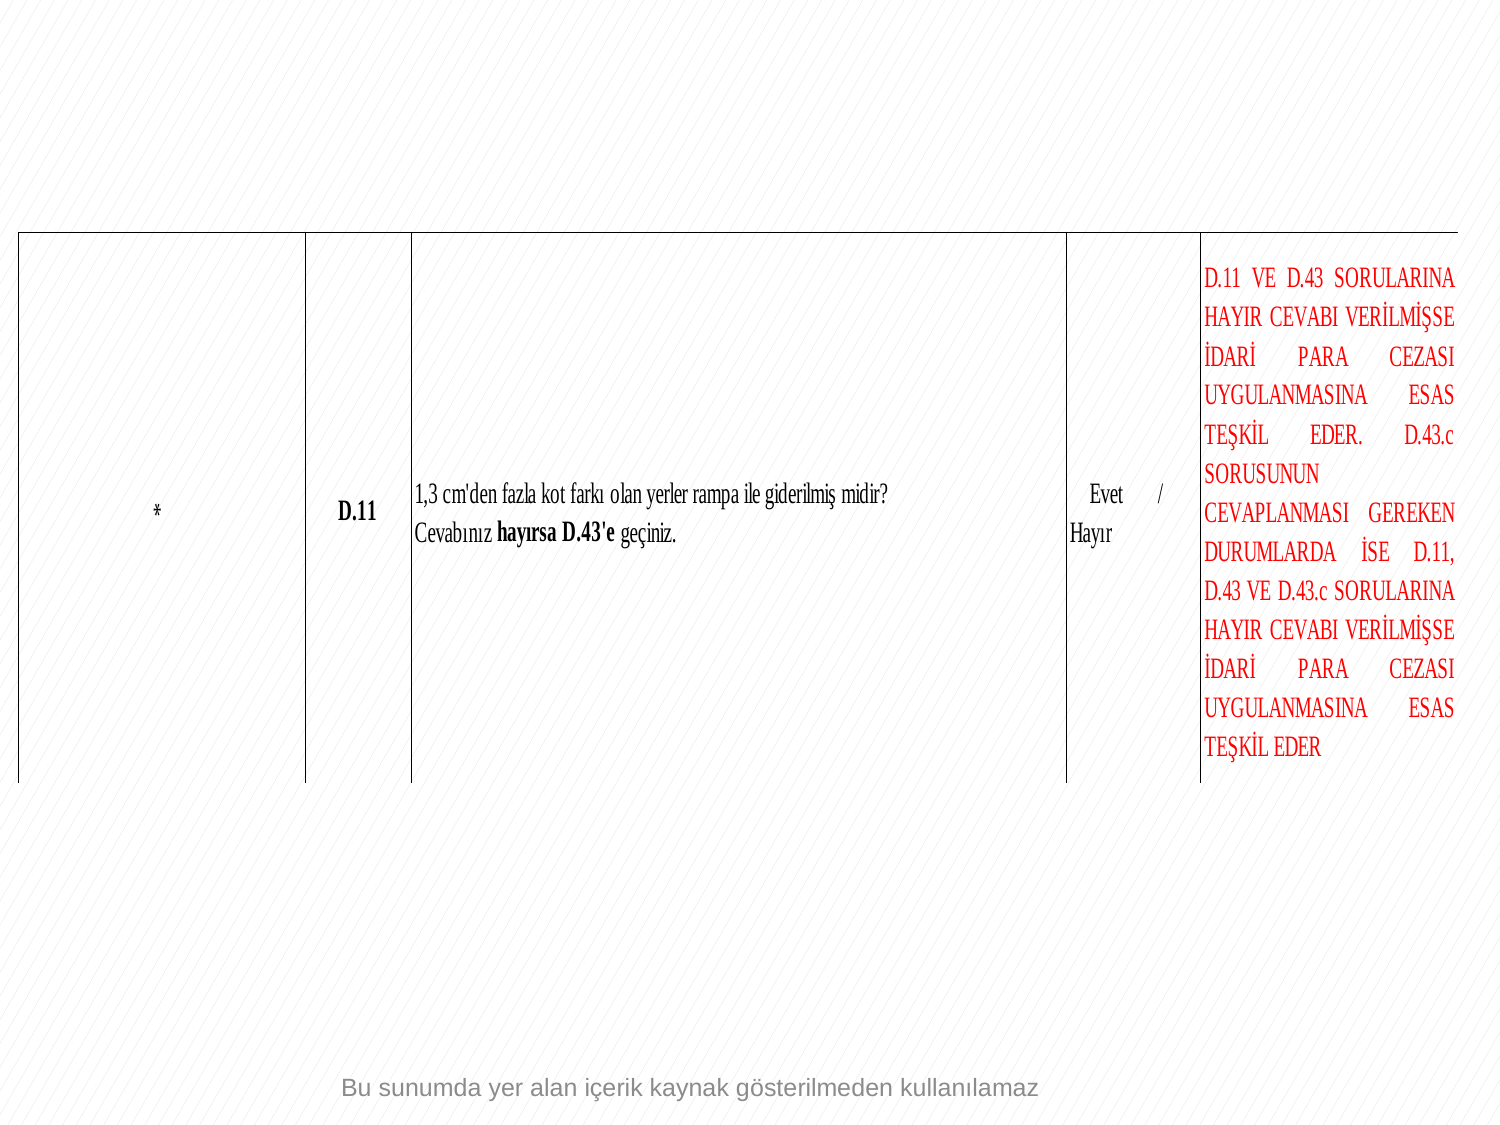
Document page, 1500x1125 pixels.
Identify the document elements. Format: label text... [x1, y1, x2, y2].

text_box Bu sunumda yer alan içerik kaynak gösterilmeden kullanılamaz [253, 1046, 1129, 1125]
picture [17, 231, 1459, 784]
